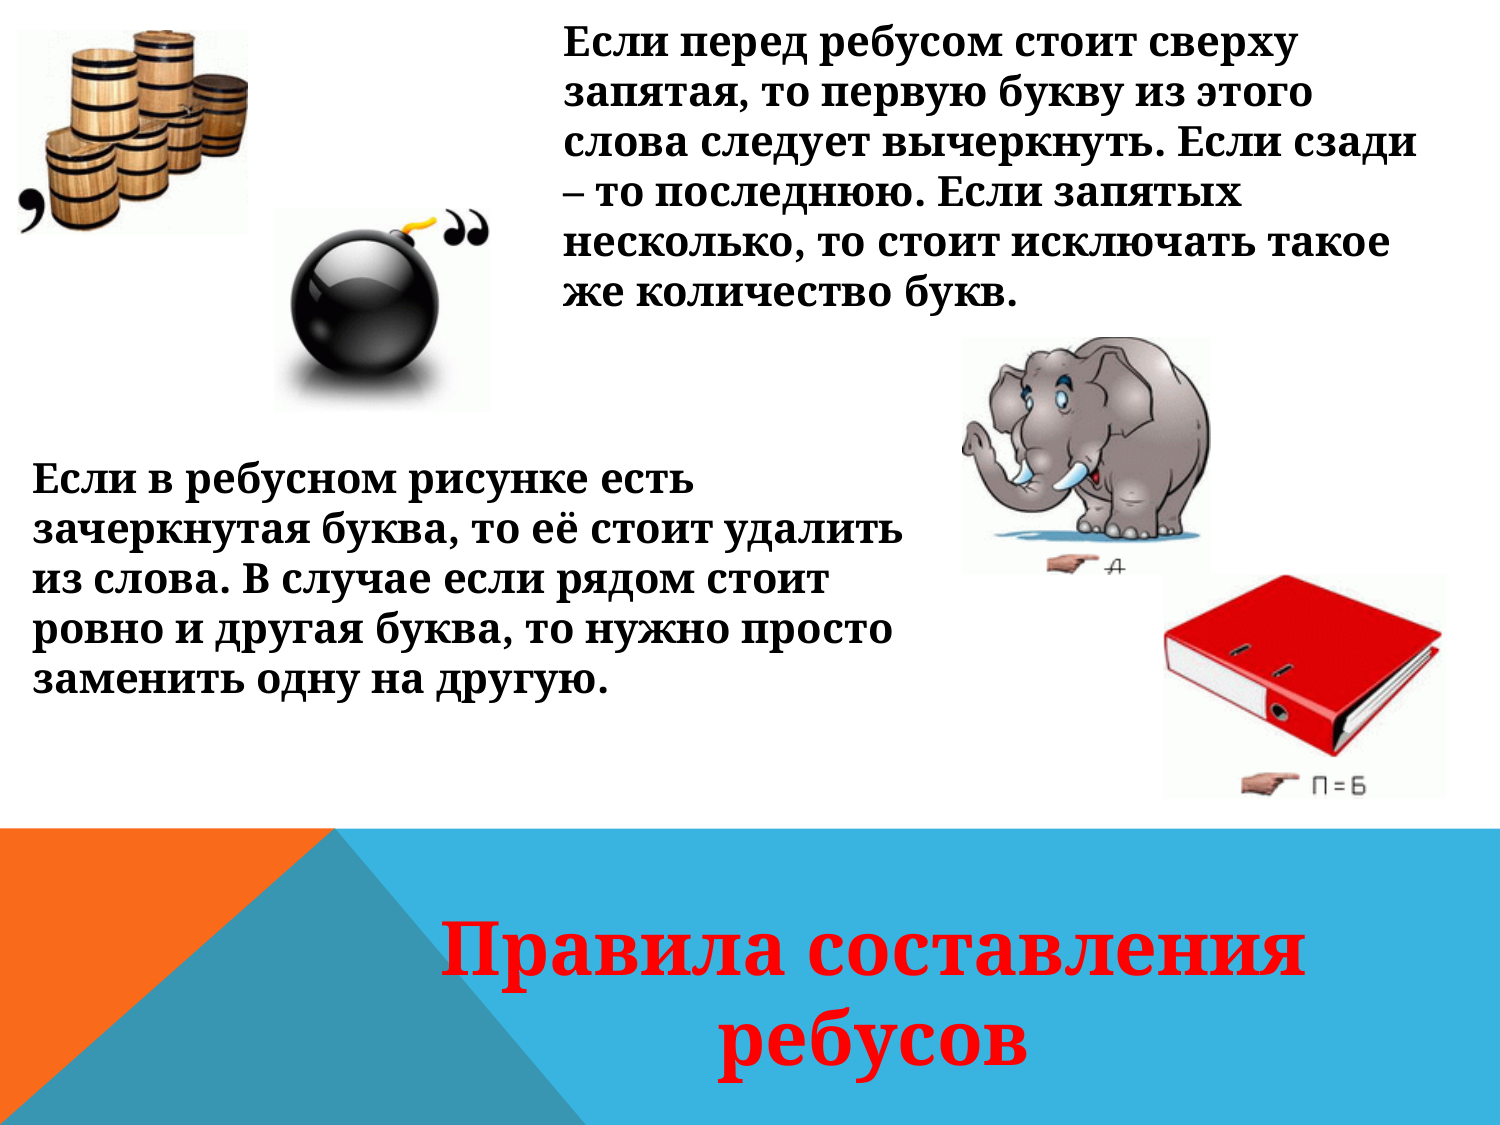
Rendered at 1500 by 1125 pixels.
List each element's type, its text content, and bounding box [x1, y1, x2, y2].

picture [274, 207, 491, 412]
text_box Если перед ребусом стоит сверху запятая, то первую букву из этого слова следует вычеркнуть. Если сзади – то последнюю. Если запятых несколько, то стоит исключать такое же количество букв. [549, 7, 1447, 323]
picture [17, 30, 248, 235]
text_box Если в ребусном рисунке есть зачеркнутая буква, то её стоит удалить из слова. В случае если рядом стоит ровно и другая буква, то нужно просто заменить одну на другую. [17, 444, 963, 710]
text_box Правила составления ребусов [301, 893, 1447, 1088]
picture [962, 337, 1448, 799]
